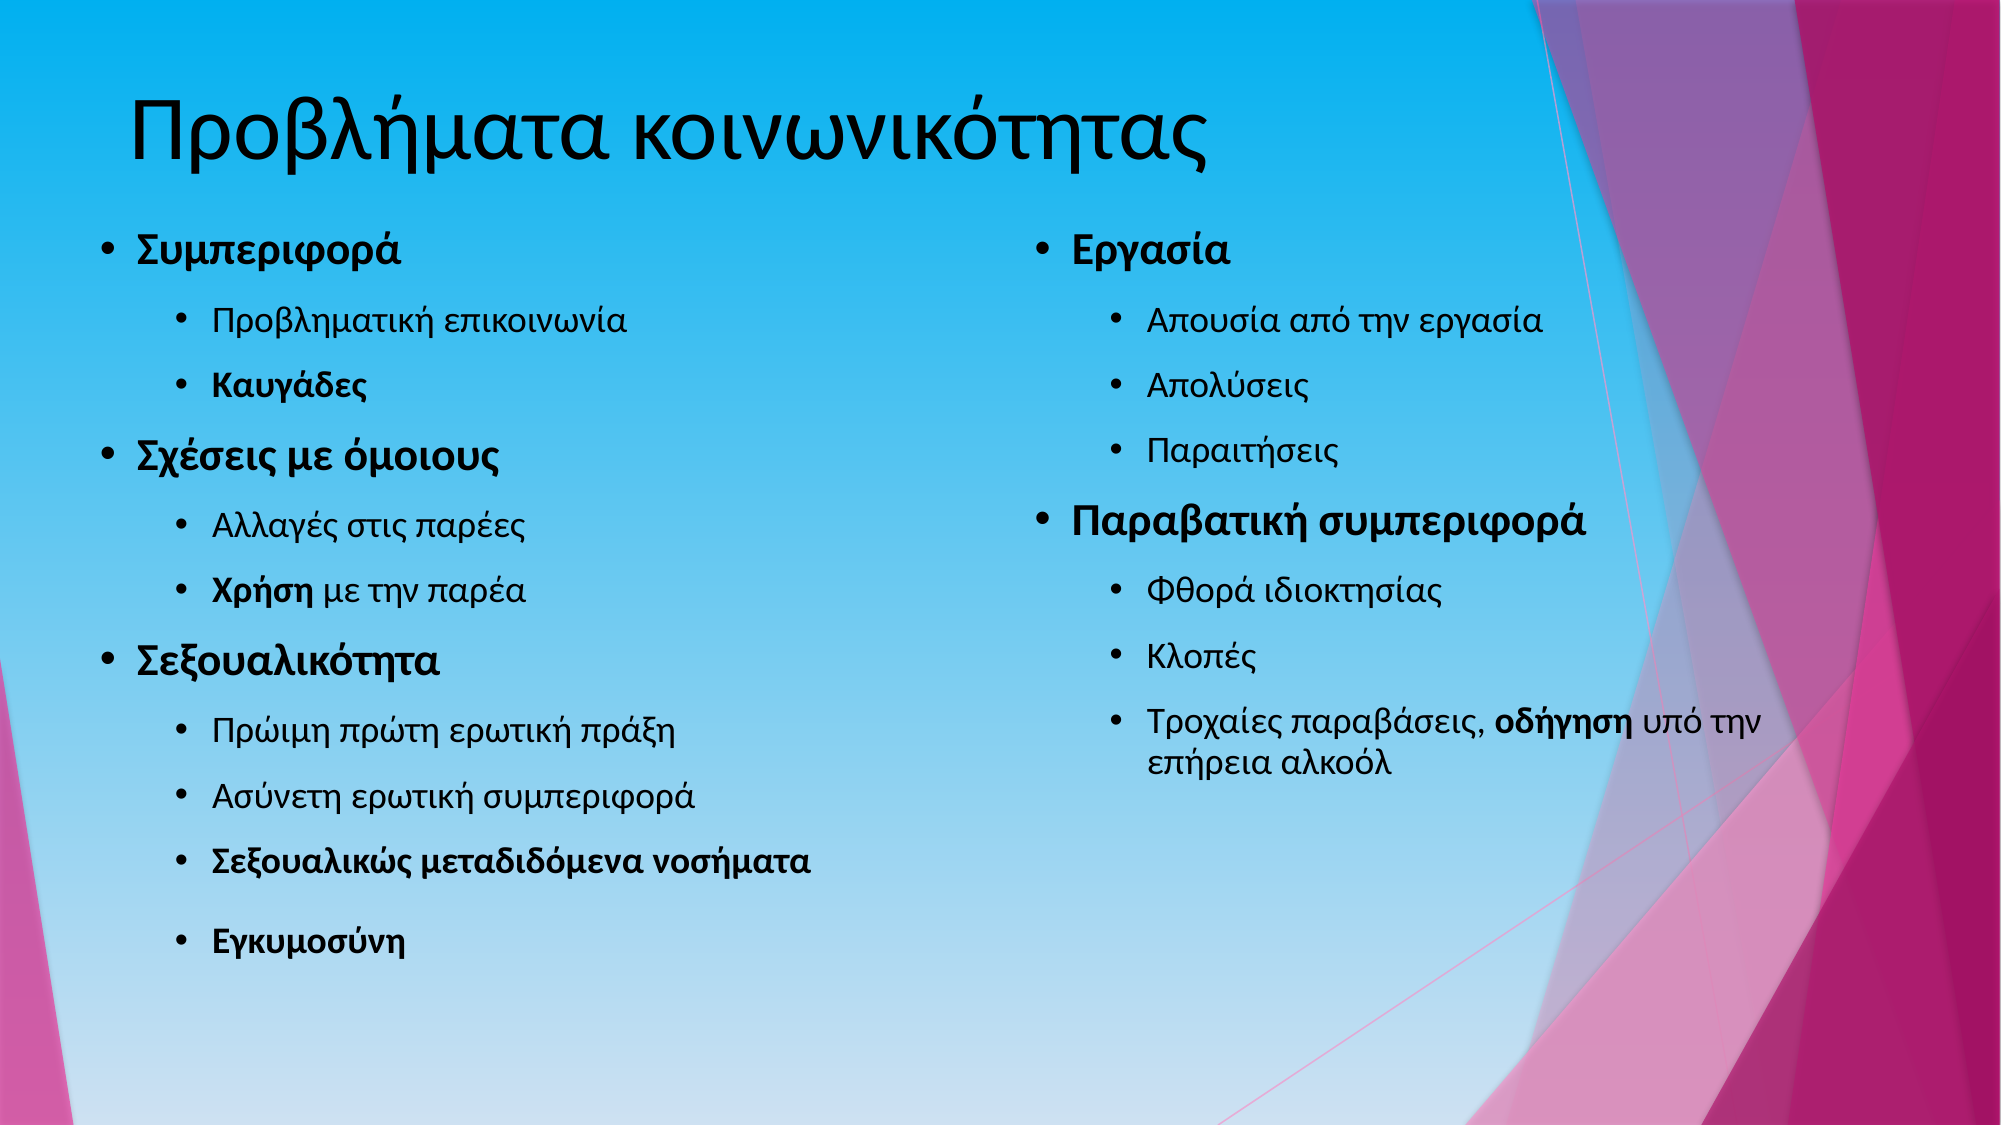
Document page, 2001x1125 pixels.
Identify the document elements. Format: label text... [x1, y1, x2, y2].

title Προβλήματα κοινωνικότητας [114, 72, 1840, 291]
list Εργασία Απουσία από την εργασία Απολύσεις Παραιτήσεις Παραβατική συμπεριφορά Φθορά ιδιοκτησίας Κλοπές Τροχαίες παραβάσεις, οδήγηση υπό την επήρεια αλκοόλ [1019, 217, 1870, 932]
list Συμπεριφορά Προβληματική επικοινωνία Καυγάδες Σχέσεις με όμοιους Αλλαγές στις παρέες Χρήση με την παρέα Σεξουαλικότητα Πρώιμη πρώτη ερωτική πράξη Ασύνετη ερωτική συμπεριφορά Σεξουαλικώς μεταδιδόμενα νοσήματα Εγκυμοσύνη [84, 217, 935, 932]
